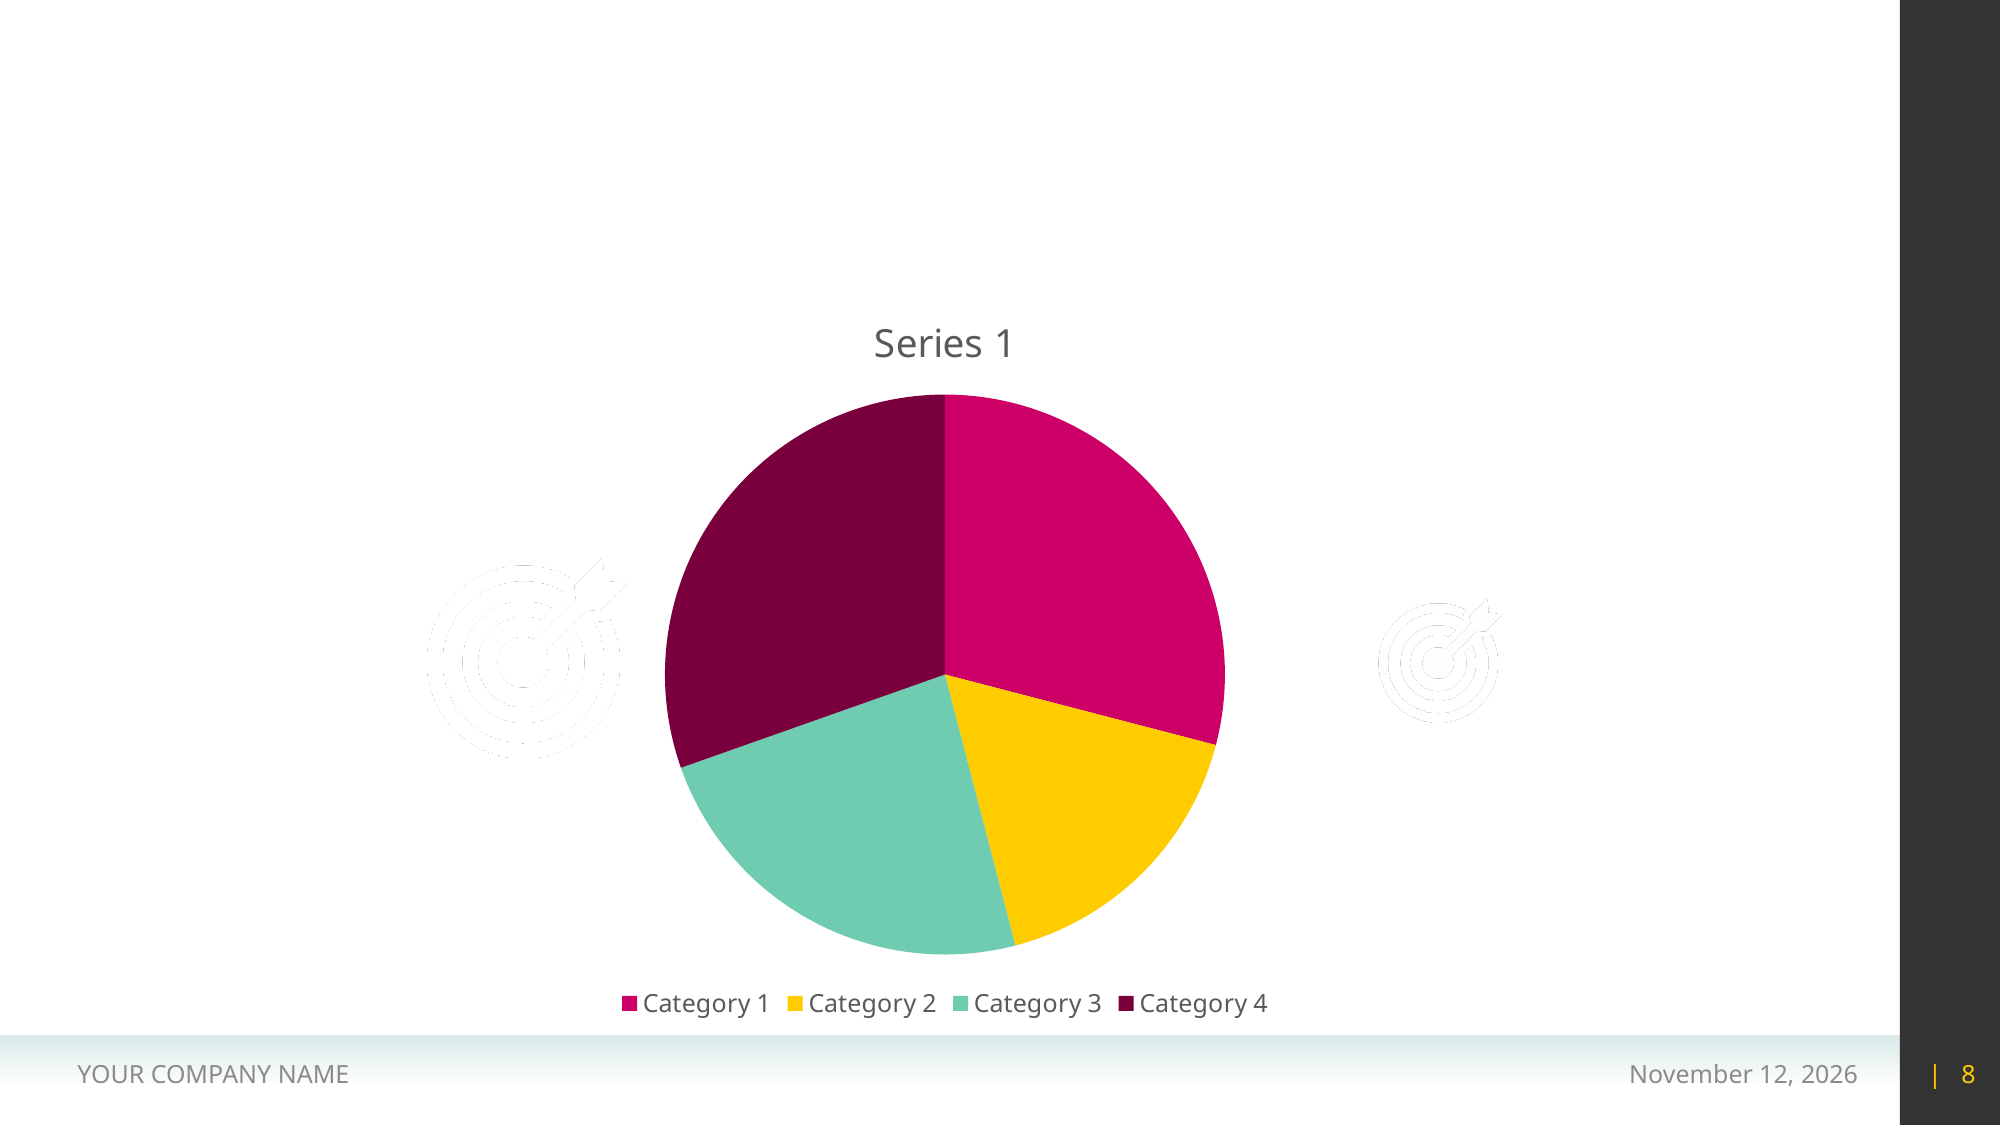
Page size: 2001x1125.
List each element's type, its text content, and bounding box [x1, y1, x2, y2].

footer YOUR COMPANY NAME [62, 1046, 798, 1106]
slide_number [1365, 1046, 1874, 1106]
picture [404, 536, 649, 780]
chart [223, 280, 1667, 1027]
slide_number | 8 [1890, 1046, 1991, 1106]
picture [1365, 585, 1516, 736]
